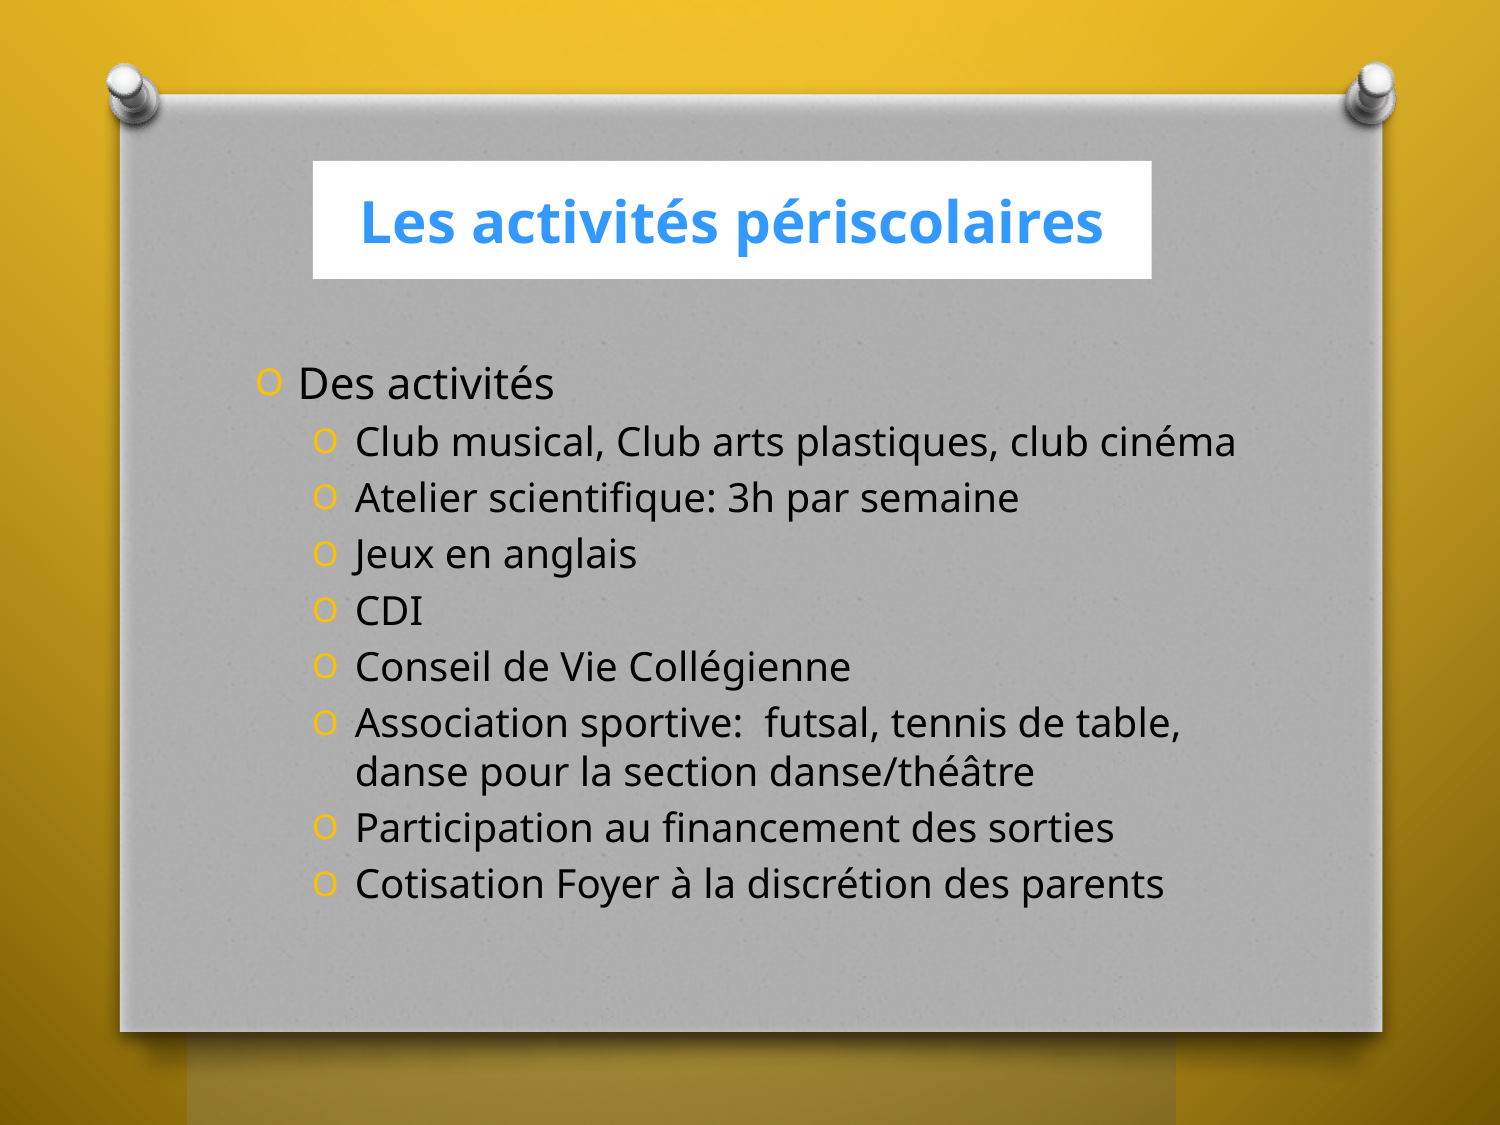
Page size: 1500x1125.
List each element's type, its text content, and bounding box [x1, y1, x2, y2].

list Des activités Club musical, Club arts plastiques, club cinéma Atelier scientifique: 3h par semaine Jeux en anglais CDI Conseil de Vie Collégienne Association sportive: futsal, tennis de table, danse pour la section danse/théâtre Participation au financement des sorties Cotisation Foyer à la discrétion des parents [240, 347, 1257, 939]
title Les activités périscolaires [312, 160, 1152, 279]
picture [75, 29, 198, 153]
picture [1317, 35, 1439, 156]
